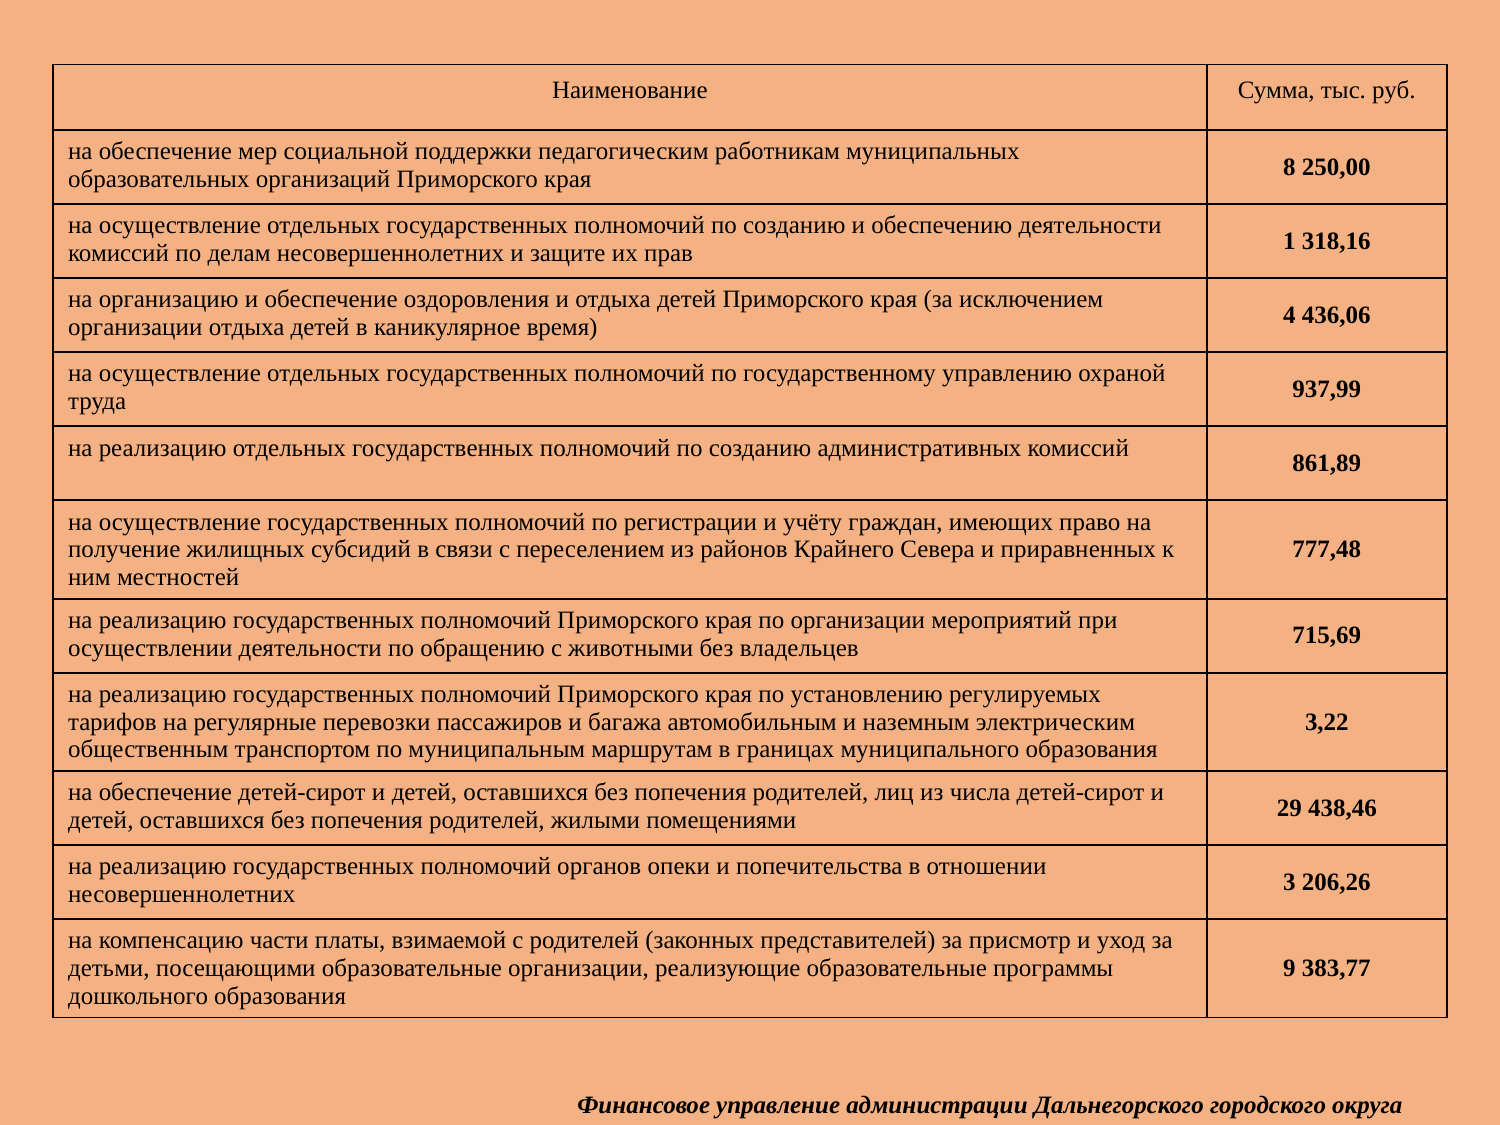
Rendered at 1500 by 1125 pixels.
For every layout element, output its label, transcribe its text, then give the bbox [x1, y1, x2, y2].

table_cell 1 318,16 [1208, 205, 1446, 277]
table_cell 9 383,77 [1208, 920, 1446, 1017]
table_header Наименование [54, 65, 1206, 129]
table_cell 3 206,26 [1208, 846, 1446, 918]
table_cell 3,22 [1208, 674, 1446, 770]
table_cell 29 438,46 [1208, 772, 1446, 844]
table_cell 8 250,00 [1208, 131, 1446, 203]
table_cell на осуществление отдельных государственных полномочий по государственному управлению охраной труда [54, 353, 1206, 425]
table_cell 777,48 [1208, 501, 1446, 598]
table_header Сумма, тыс. руб. [1208, 65, 1446, 129]
table_cell на реализацию отдельных государственных полномочий по созданию административных комиссий [54, 427, 1206, 499]
table_cell на осуществление государственных полномочий по регистрации и учёту граждан, имеющих право на получение жилищных субсидий в связи с переселением из районов Крайнего Севера и приравненных к ним местностей [54, 501, 1206, 598]
table_cell на осуществление отдельных государственных полномочий по созданию и обеспечению деятельности комиссий по делам несовершеннолетних и защите их прав [54, 205, 1206, 277]
table_cell на реализацию государственных полномочий органов опеки и попечительства в отношении несовершеннолетних [54, 846, 1206, 918]
table_cell 4 436,06 [1208, 279, 1446, 351]
table_cell 715,69 [1208, 600, 1446, 672]
table_cell 861,89 [1208, 427, 1446, 499]
table_cell на обеспечение мер социальной поддержки педагогическим работникам муниципальных образовательных организаций Приморского края [54, 131, 1206, 203]
table_cell 937,99 [1208, 353, 1446, 425]
table_cell на организацию и обеспечение оздоровления и отдыха детей Приморского края (за исключением организации отдыха детей в каникулярное время) [54, 279, 1206, 351]
table_cell на обеспечение детей-сирот и детей, оставшихся без попечения родителей, лиц из числа детей-сирот и детей, оставшихся без попечения родителей, жилыми помещениями [54, 772, 1206, 844]
table_cell на реализацию государственных полномочий Приморского края по организации мероприятий при осуществлении деятельности по обращению с животными без владельцев [54, 600, 1206, 672]
table_cell на реализацию государственных полномочий Приморского края по установлению регулируемых тарифов на регулярные перевозки пассажиров и багажа автомобильным и наземным электрическим общественным транспортом по муниципальным маршрутам в границах муниципального образования [54, 674, 1206, 770]
table_cell на компенсацию части платы, взимаемой с родителей (законных представителей) за присмотр и уход за детьми, посещающими образовательные организации, реализующие образовательные программы дошкольного образования [54, 920, 1206, 1017]
